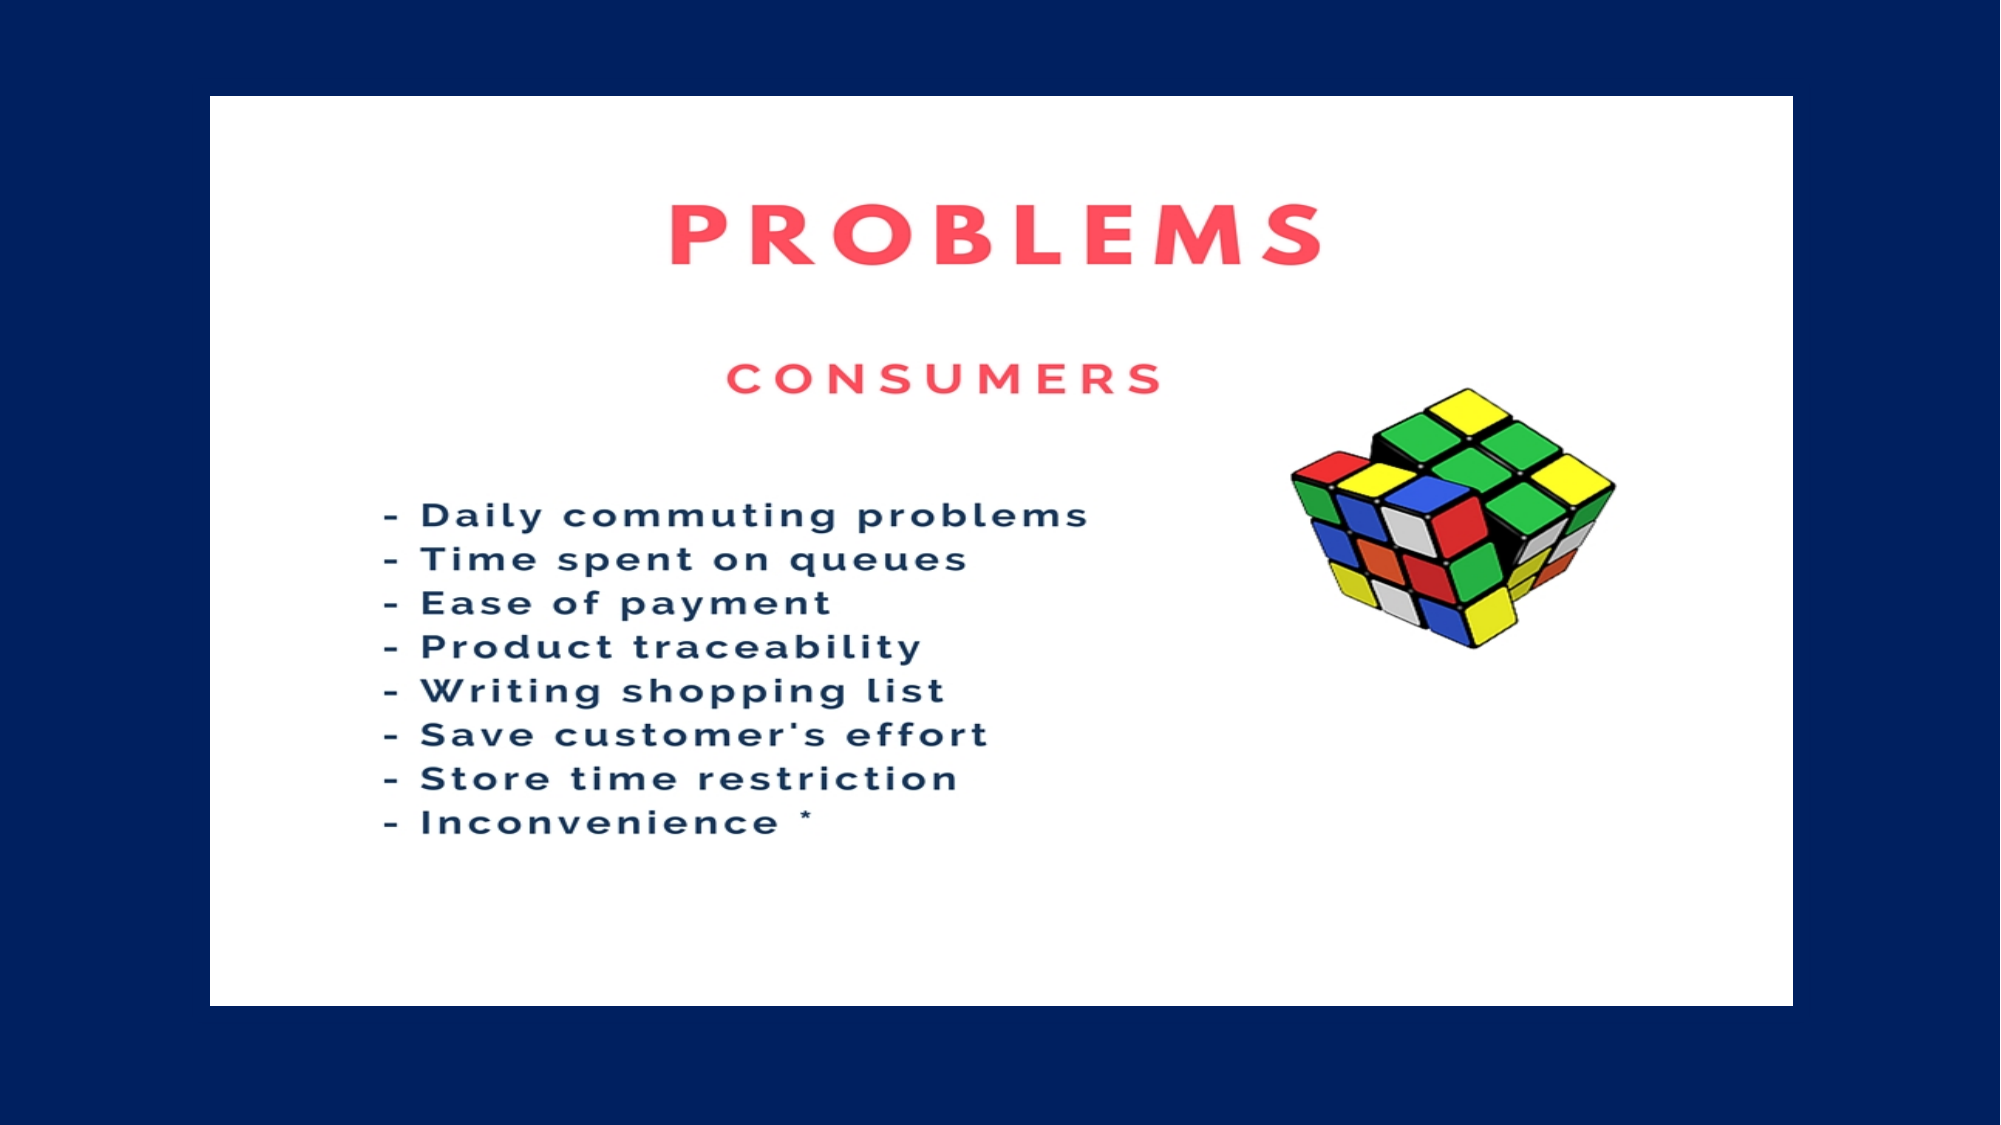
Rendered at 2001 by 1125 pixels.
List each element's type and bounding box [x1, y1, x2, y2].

picture [210, 96, 1793, 1006]
